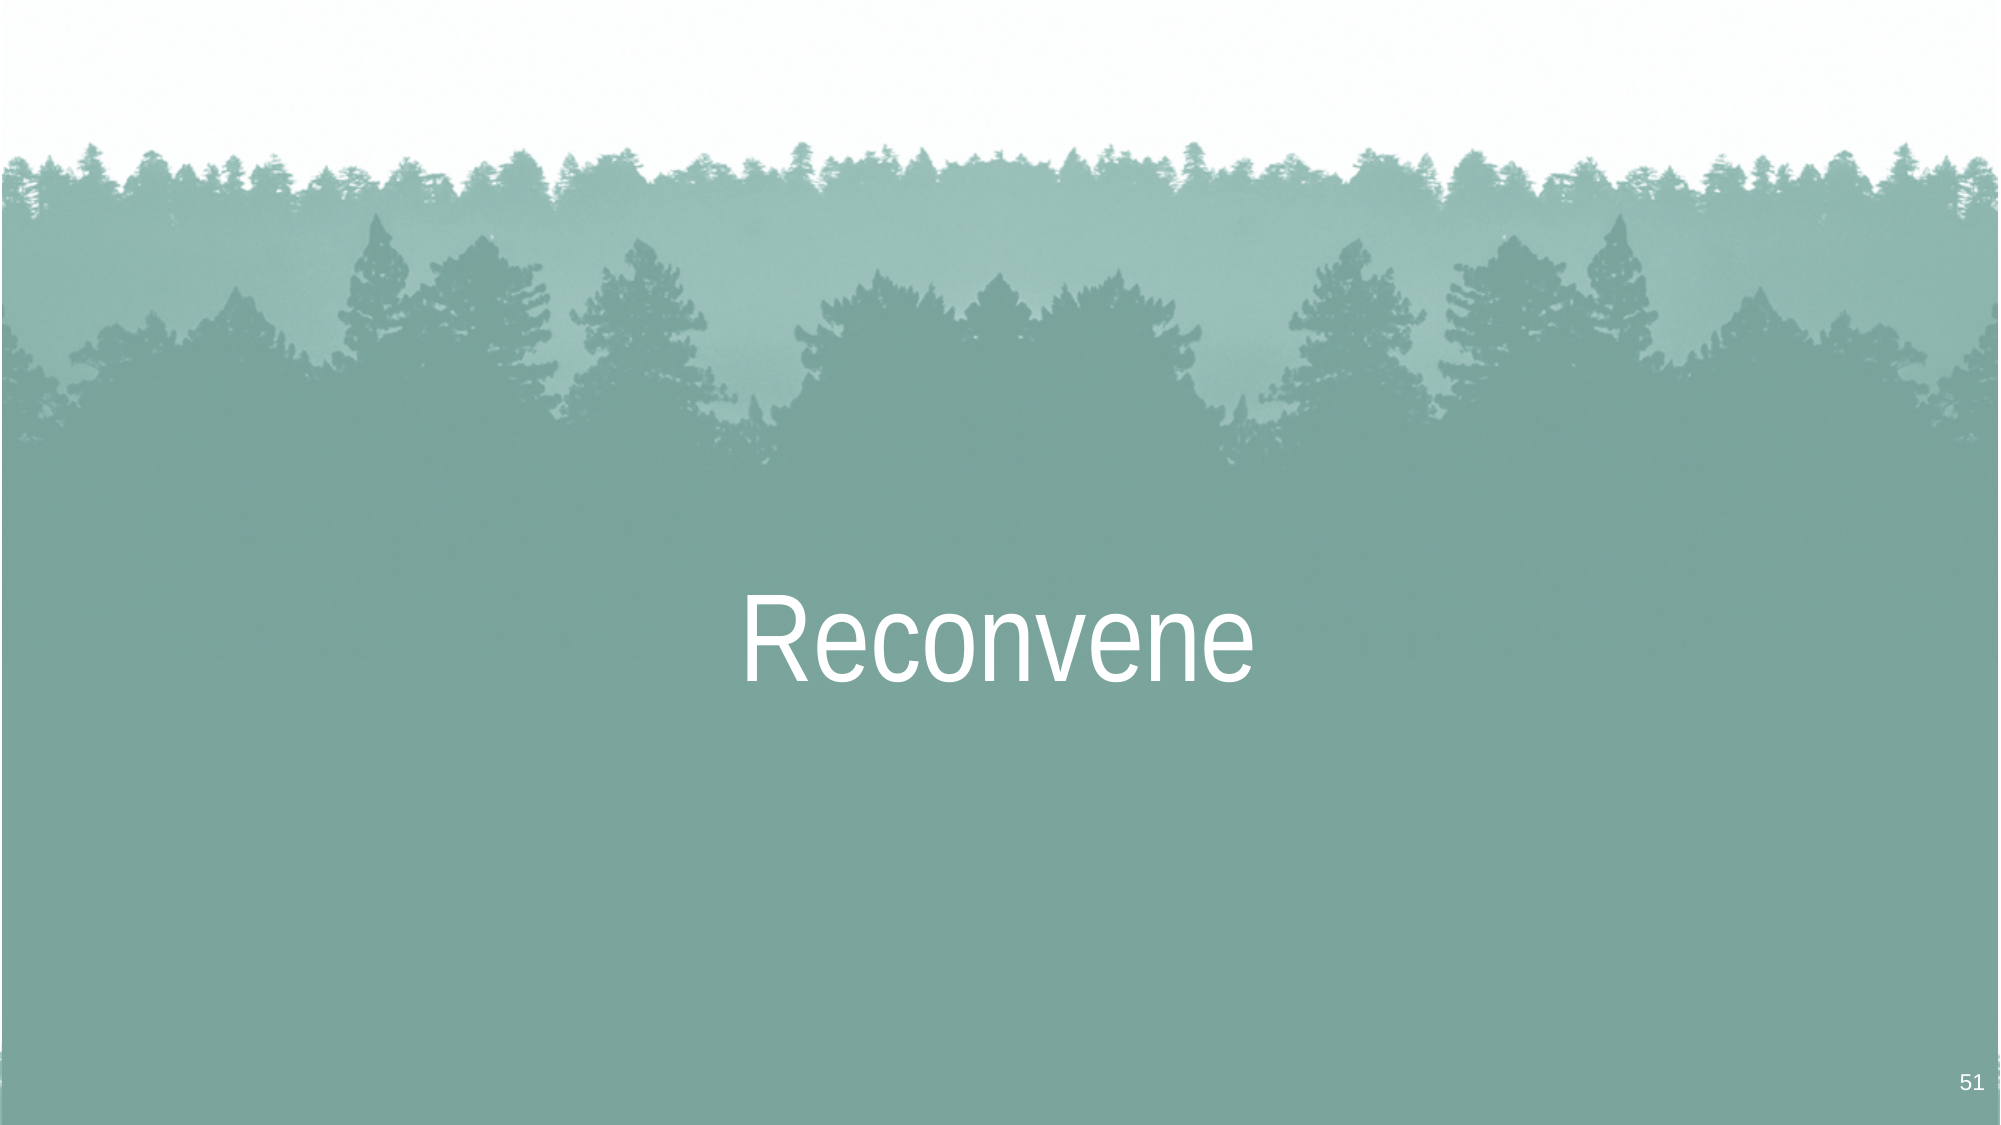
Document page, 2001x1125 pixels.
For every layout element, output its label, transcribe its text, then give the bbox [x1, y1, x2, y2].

picture [0, 0, 2000, 1125]
slide_number 51 [1550, 1042, 2000, 1103]
title Reconvene [136, 533, 1862, 749]
